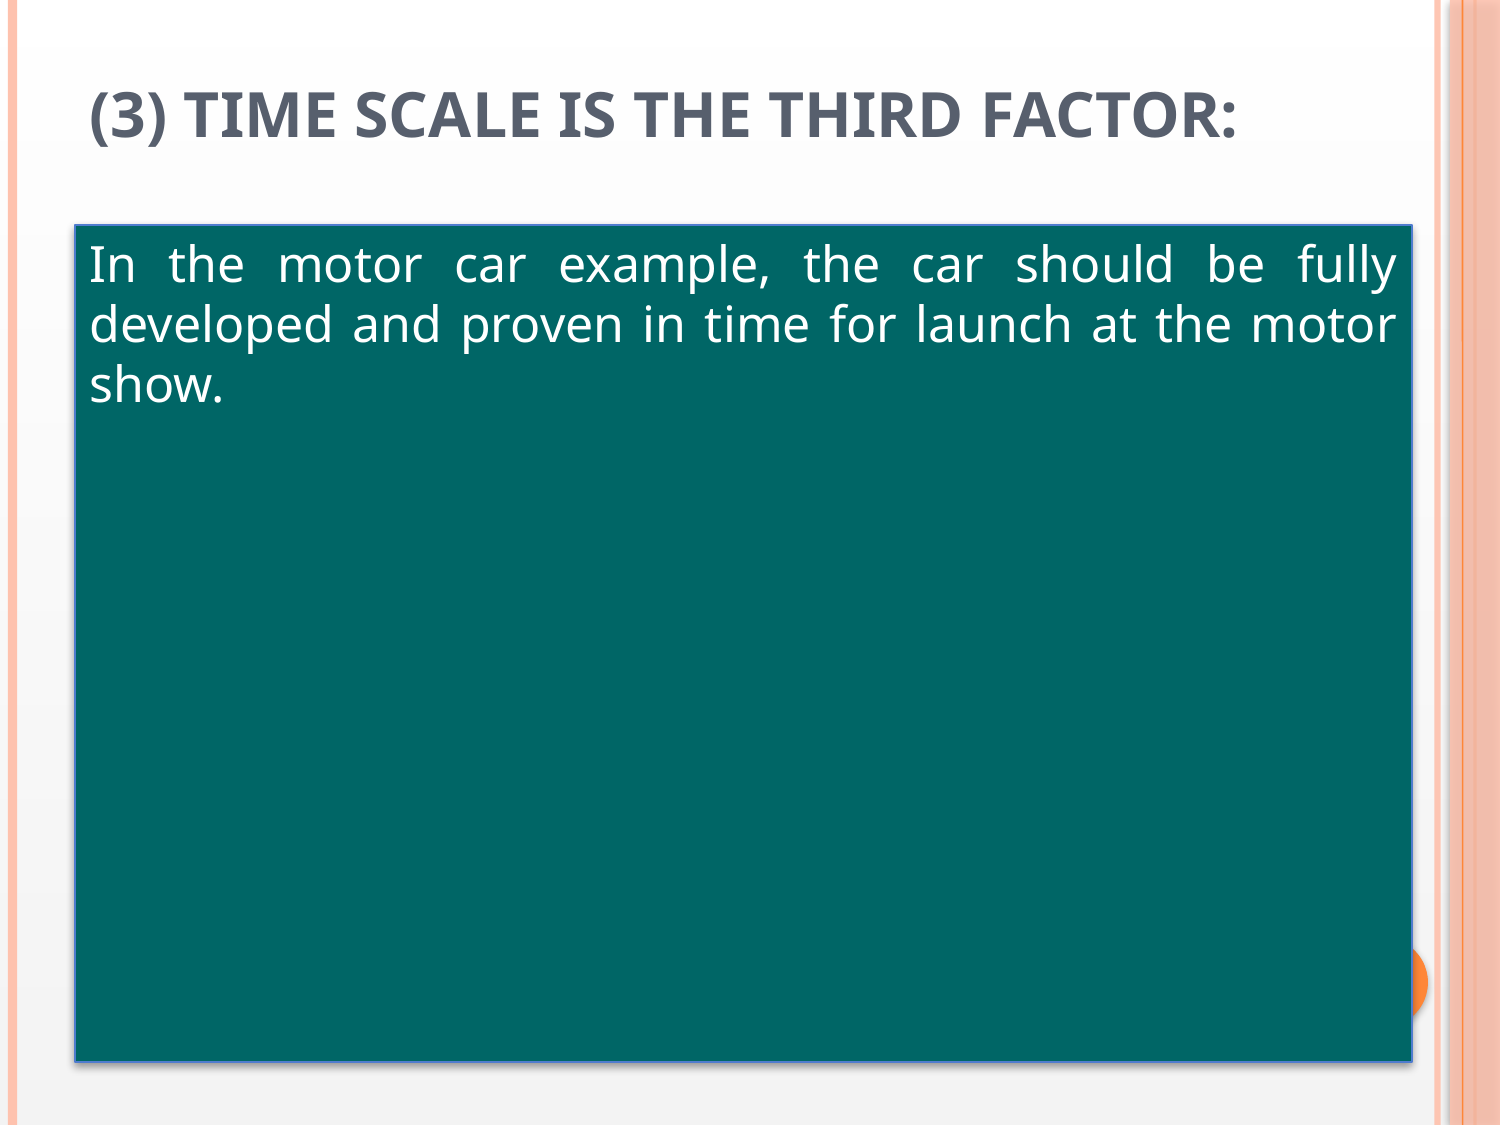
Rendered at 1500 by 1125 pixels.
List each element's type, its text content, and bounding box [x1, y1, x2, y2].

title (3) Time Scale is the Third Factor: [75, 45, 1300, 223]
list In the motor car example, the car should be fully developed and proven in time for launch at the motor show. [74, 224, 1413, 1063]
